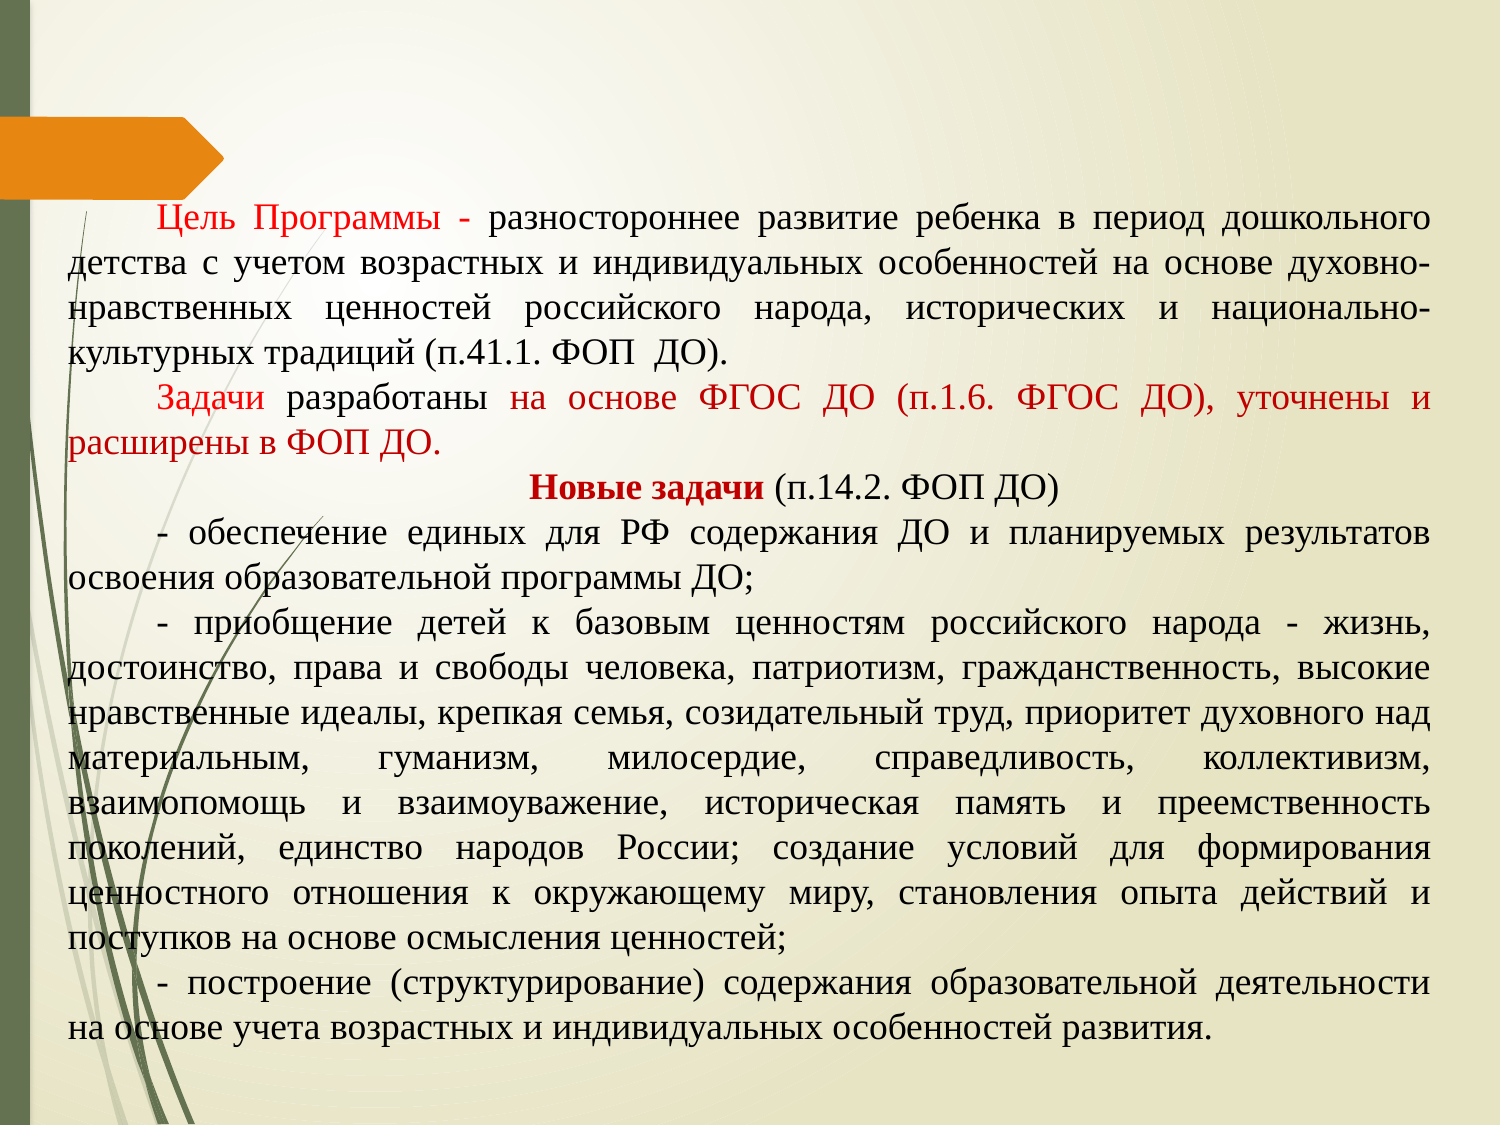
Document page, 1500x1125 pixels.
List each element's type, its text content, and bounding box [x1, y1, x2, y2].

text_box Цель Программы - разностороннее развитие ребенка в период дошкольного детства с учетом возрастных и индивидуальных особенностей на основе духовно-нравственных ценностей российского народа, исторических и национально-культурных традиций (п.41.1. ФОП ДО). Задачи разработаны на основе ФГОС ДО (п.1.6. ФГОС ДО), уточнены и расширены в ФОП ДО. Новые задачи (п.14.2. ФОП ДО) - обеспечение единых для РФ содержания ДО и планируемых результатов освоения образовательной программы ДО; - приобщение детей к базовым ценностям российского народа - жизнь, достоинство, права и свободы человека, патриотизм, гражданственность, высокие нравственные идеалы, крепкая семья, созидательный труд, приоритет духовного над материальным, гуманизм, милосердие, справедливость, коллективизм, взаимопомощь и взаимоуважение, историческая память и преемственность поколений, единство народов России; создание условий для формирования ценностного отношения к окружающему миру, становления опыта действий и поступков на основе осмысления ценностей; - построение (структурирование) содержания образовательной деятельности на основе учета возрастных и индивидуальных особенностей развития. [53, 184, 1447, 1055]
